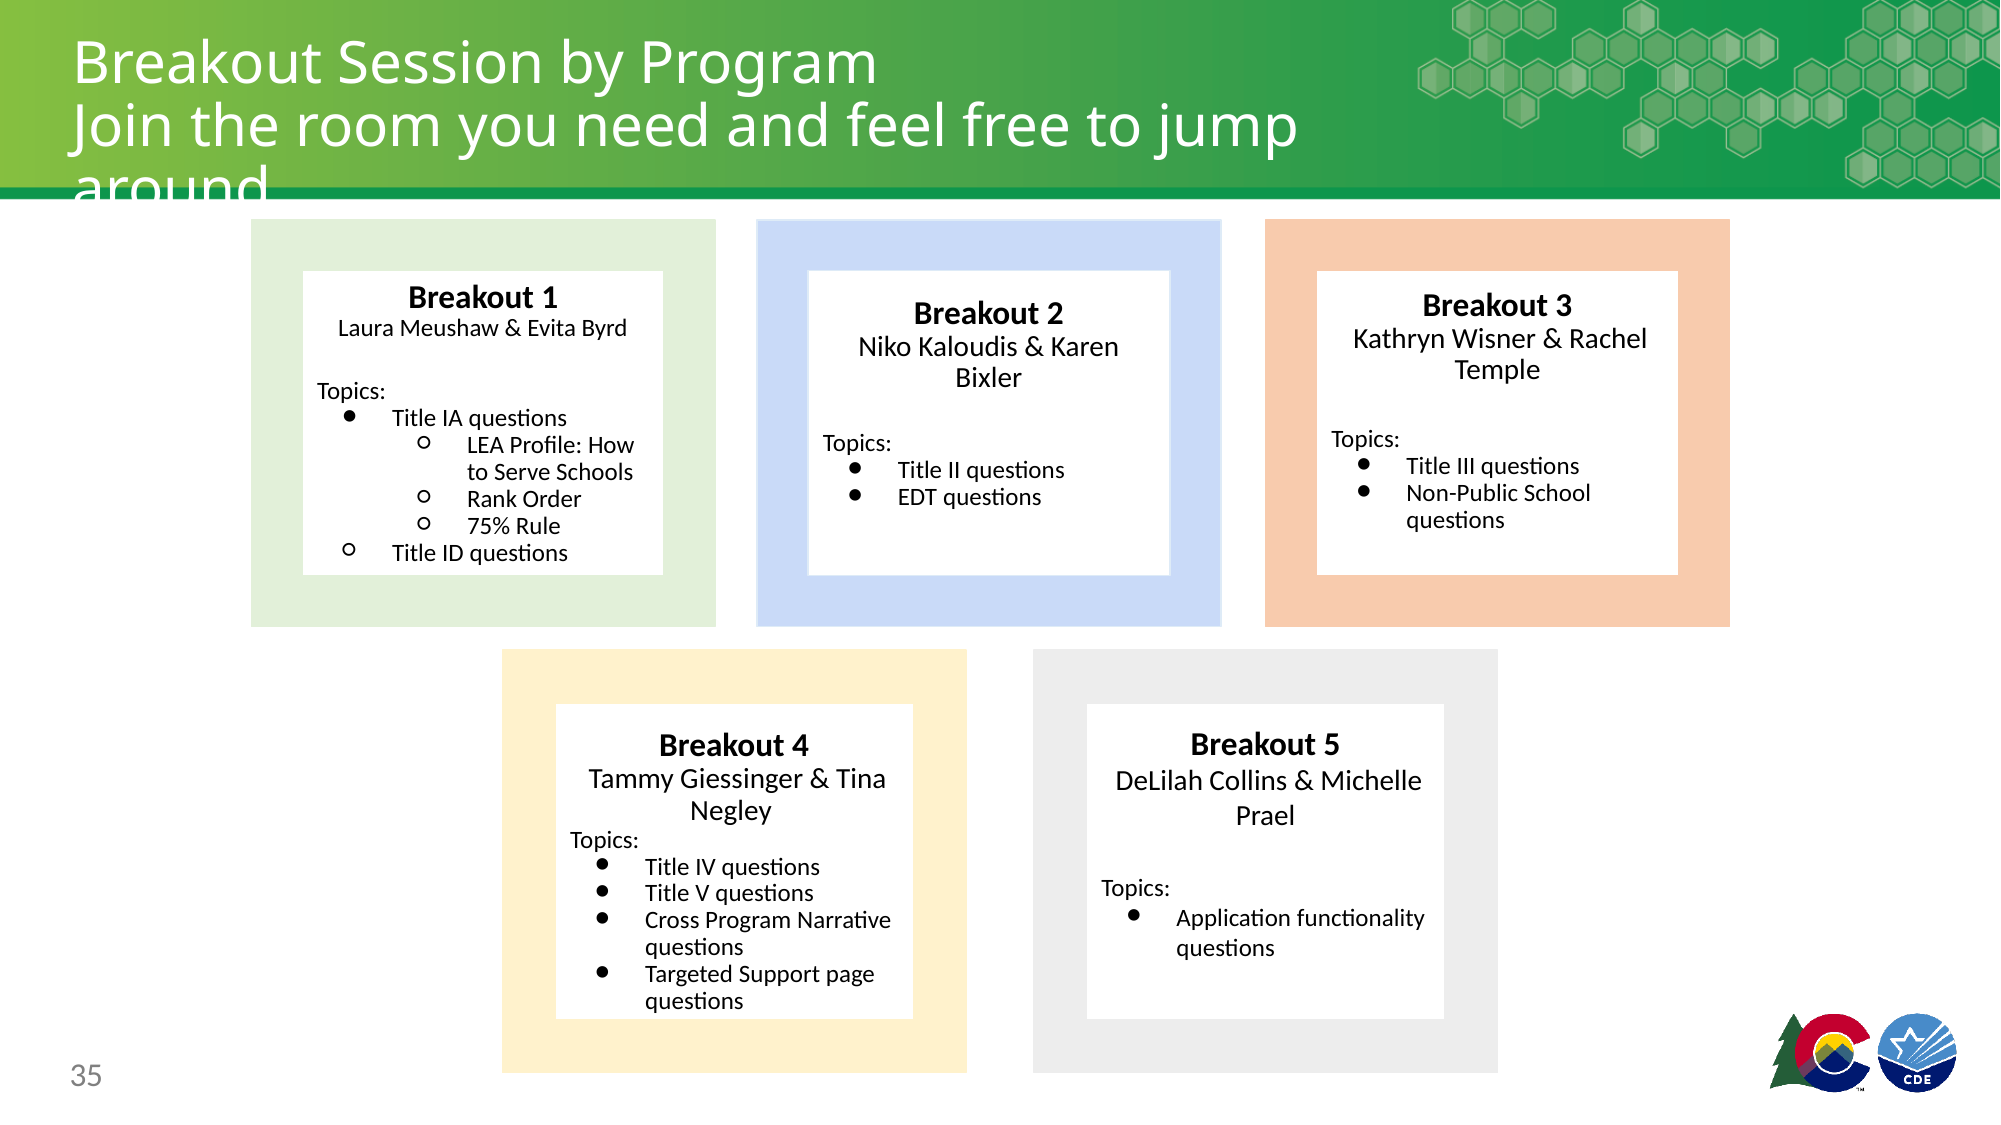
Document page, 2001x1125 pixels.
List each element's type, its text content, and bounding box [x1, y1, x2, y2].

text_box Breakout 2 Niko Kaloudis & Karen Bixler Topics: Title II questions EDT questions [756, 219, 1221, 627]
slide_number 35 [54, 1042, 505, 1103]
text_box Breakout 1 Laura Meushaw & Evita Byrd Topics: Title IA questions LEA Profile: How to Serve Schools Rank Order 75% Rule Title ID questions [251, 219, 716, 627]
picture [1768, 1012, 1957, 1093]
text_box Breakout 5 DeLilah Collins & Michelle Prael Topics: Application functionality questions [1033, 650, 1498, 1073]
text_box Breakout 4 Tammy Giessinger & Tina Negley Topics: Title IV questions Title V questions Cross Program Narrative questions Targeted Support page questions [502, 650, 967, 1073]
picture [0, 0, 2000, 200]
title Breakout Session by Program Join the room you need and feel free to jump around [72, 33, 1396, 182]
text_box Breakout 3 Kathryn Wisner & Rachel Temple Topics: Title III questions Non-Public School questions [1265, 219, 1730, 627]
